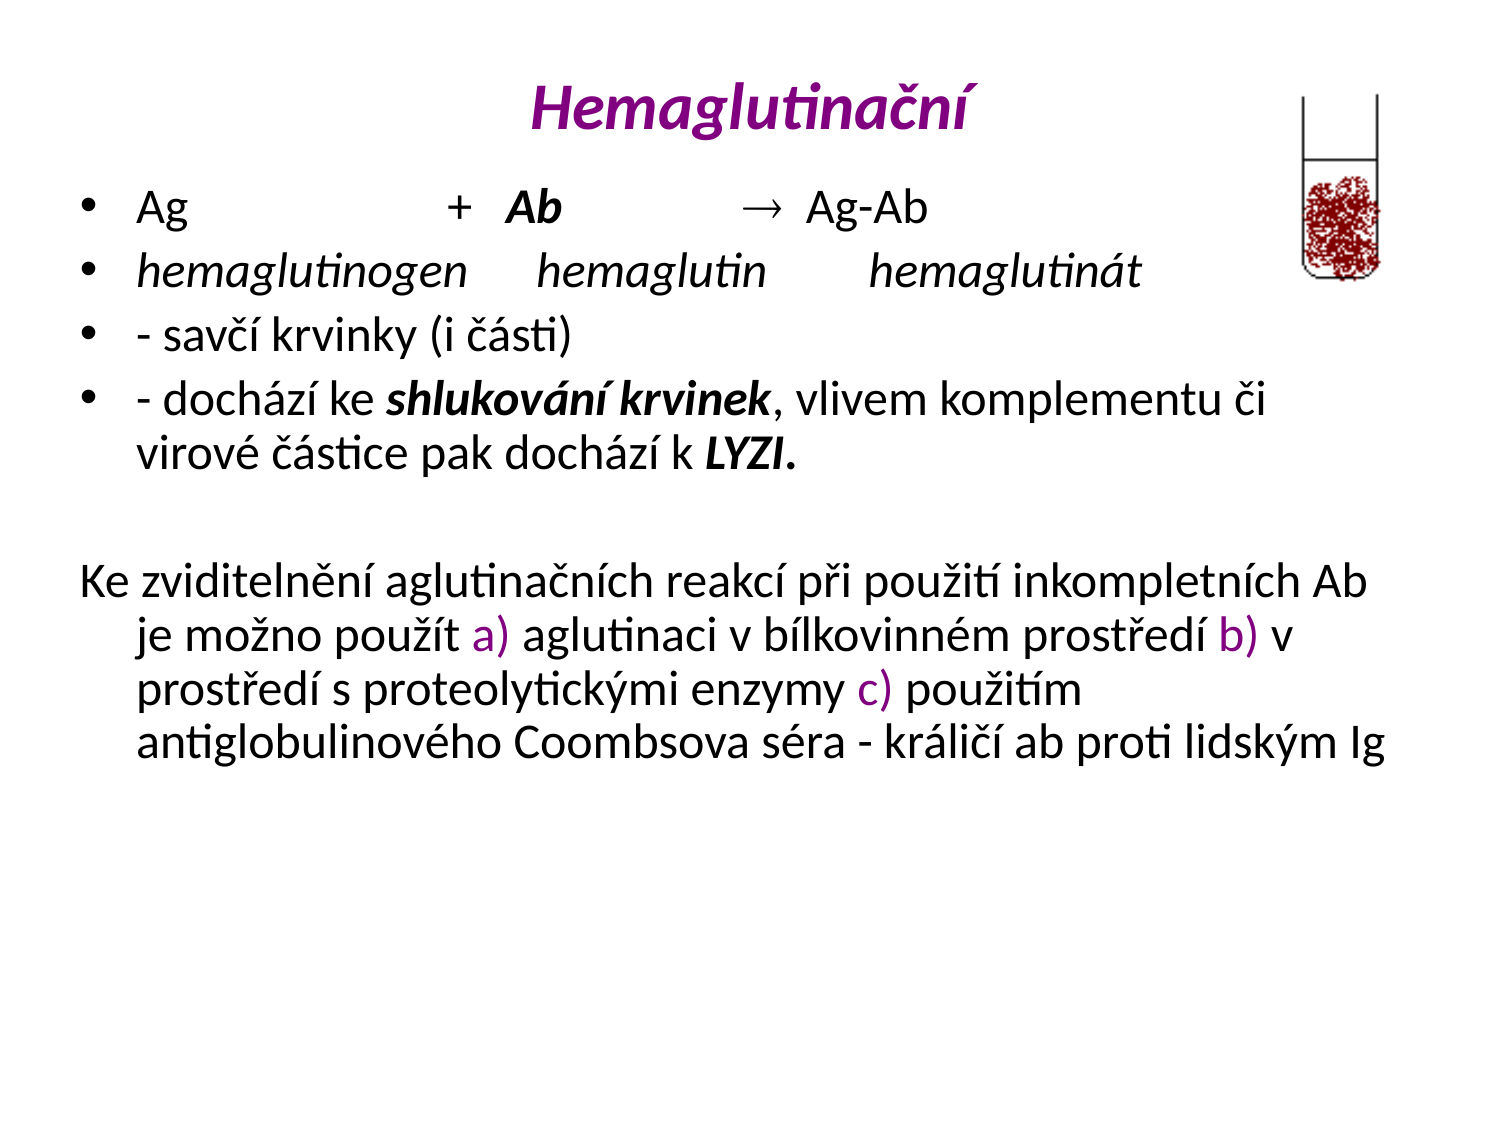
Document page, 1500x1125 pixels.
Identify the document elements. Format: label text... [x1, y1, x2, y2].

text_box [1269, 66, 1426, 315]
list Ag + Ab  Ag-Ab hemaglutinogen hemaglutin hemaglutinát - savčí krvinky (i části) - dochází ke shlukování krvinek, vlivem komplementu či virové částice pak dochází k LYZI. Ke zviditelnění aglutinačních reakcí při použití inkompletních Ab je možno použít a) aglutinaci v bílkovinném prostředí b) v prostředí s proteolytickými enzymy c) použitím antiglobulinového Coombsova séra - králičí ab proti lidským Ig [64, 172, 1415, 1012]
title Hemaglutinační [75, 45, 1425, 161]
